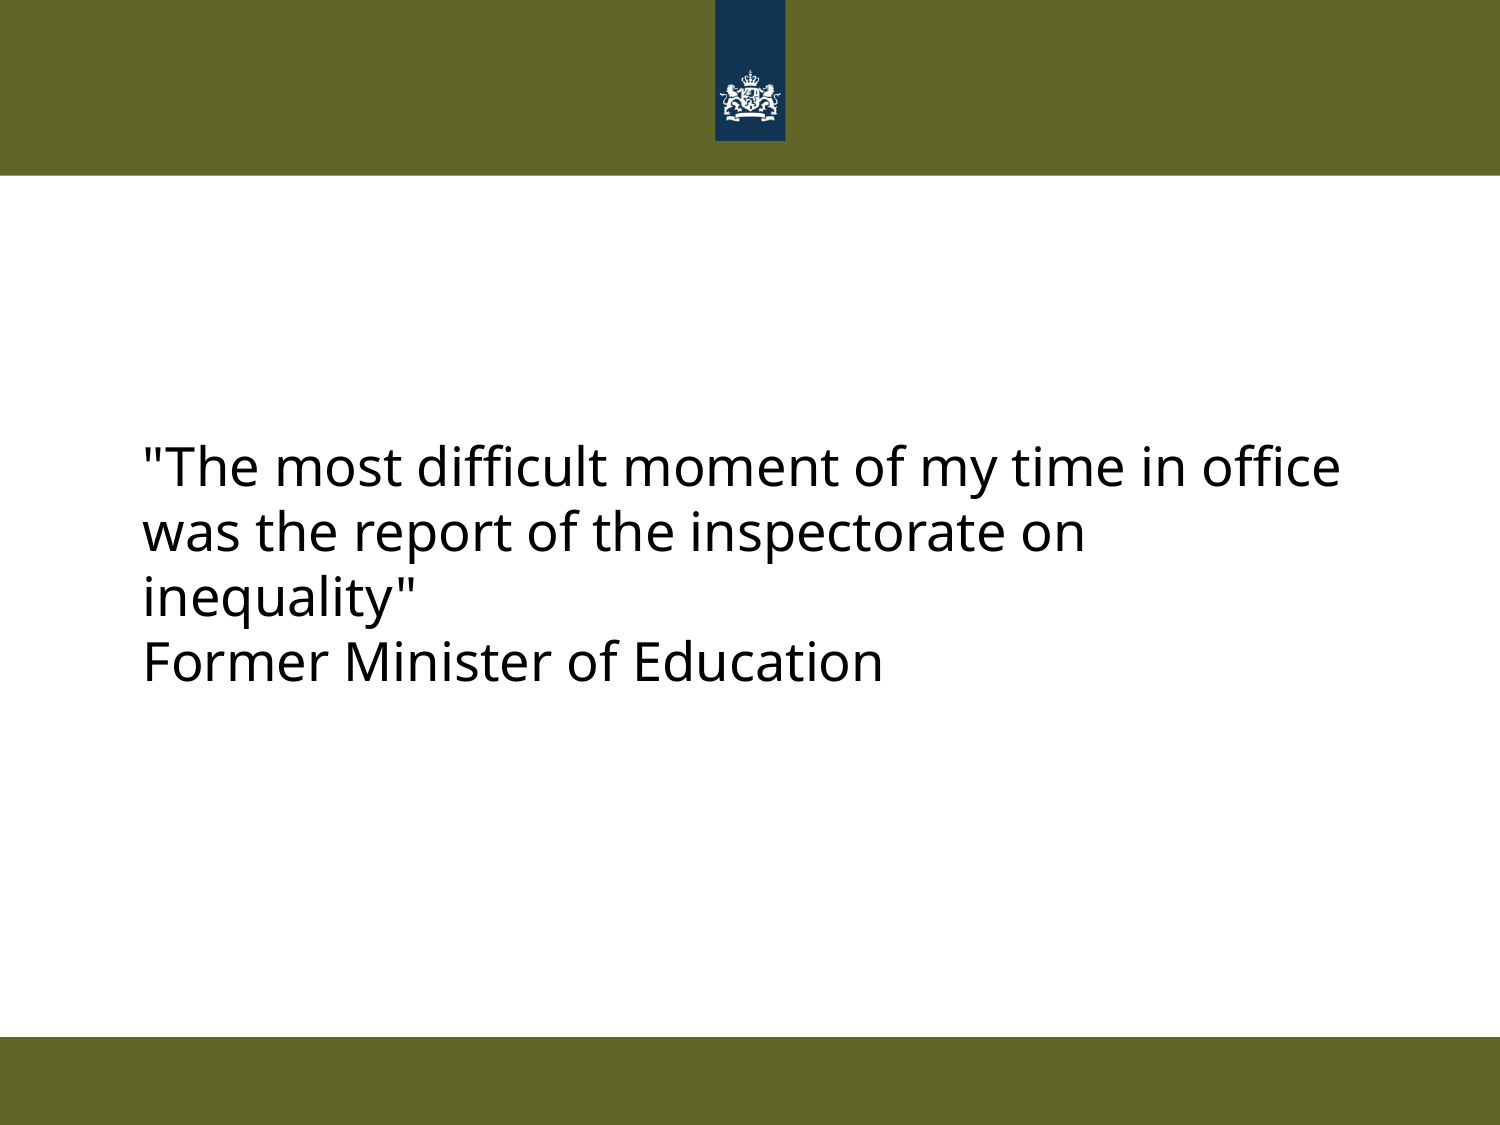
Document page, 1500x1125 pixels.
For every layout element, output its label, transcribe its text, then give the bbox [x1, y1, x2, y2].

text_box "The most difficult moment of my time in office was the report of the inspectorate on inequality" Former Minister of Education [135, 425, 1363, 700]
picture [0, 0, 1500, 141]
